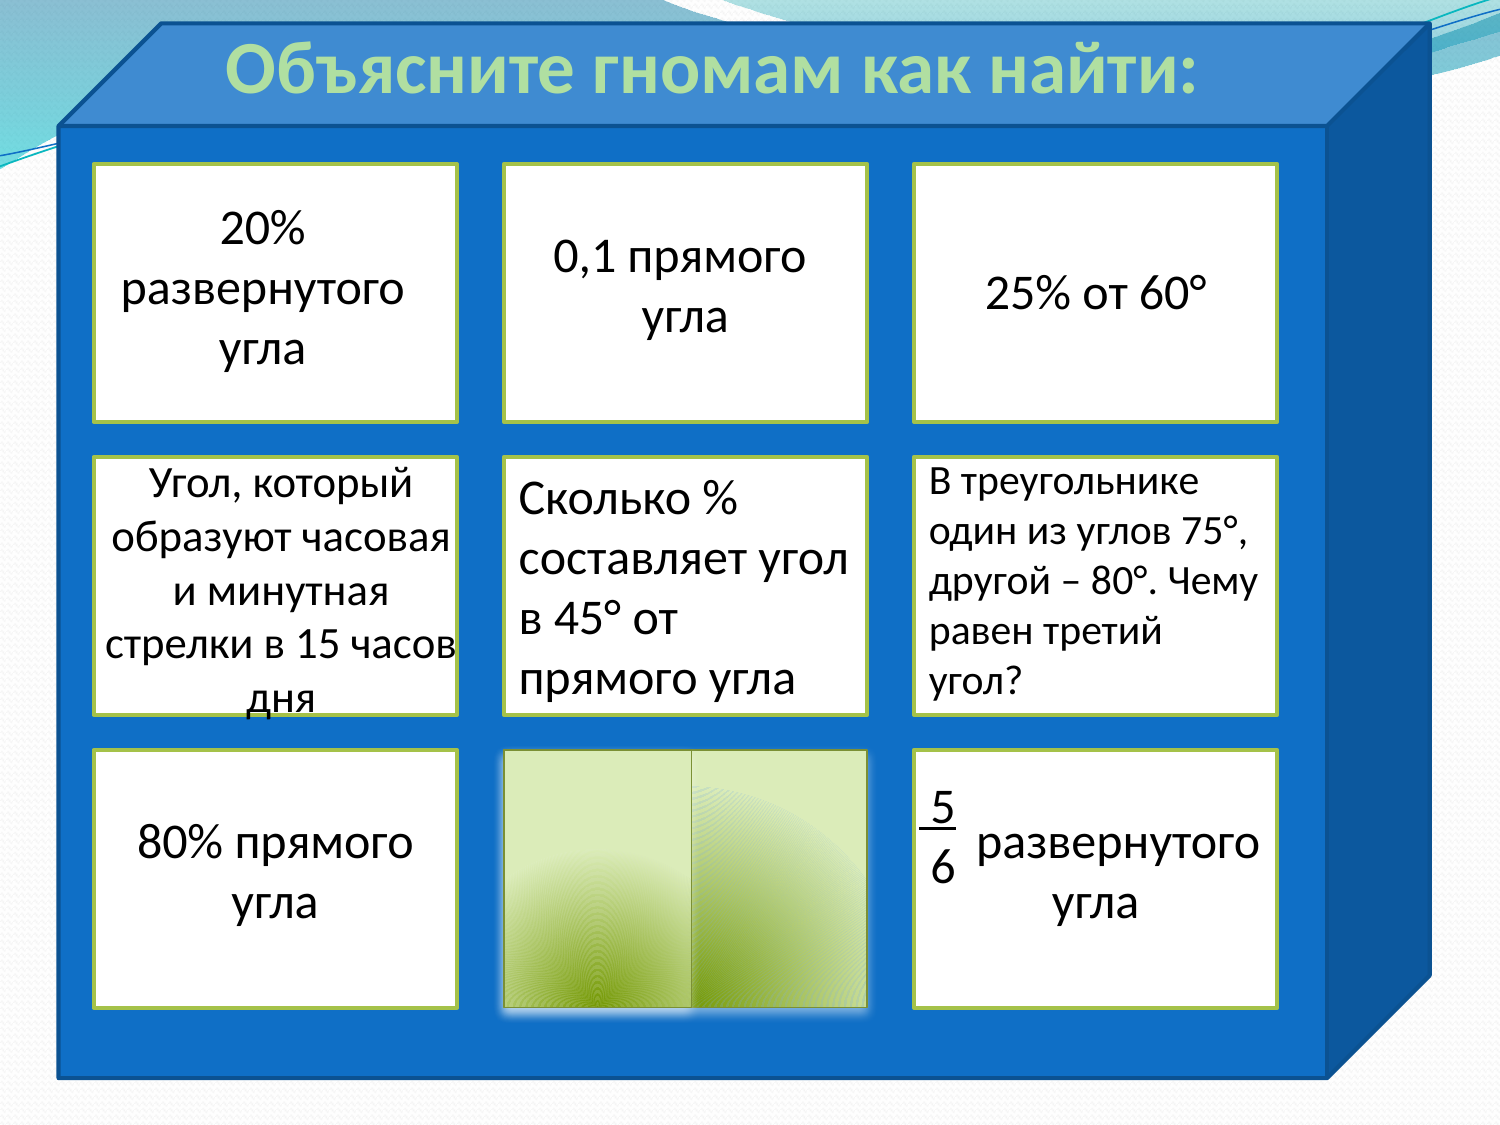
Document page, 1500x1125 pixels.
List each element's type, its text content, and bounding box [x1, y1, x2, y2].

text_box Объясните гномам как найти: [210, 11, 1465, 116]
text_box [58, 23, 1430, 1079]
